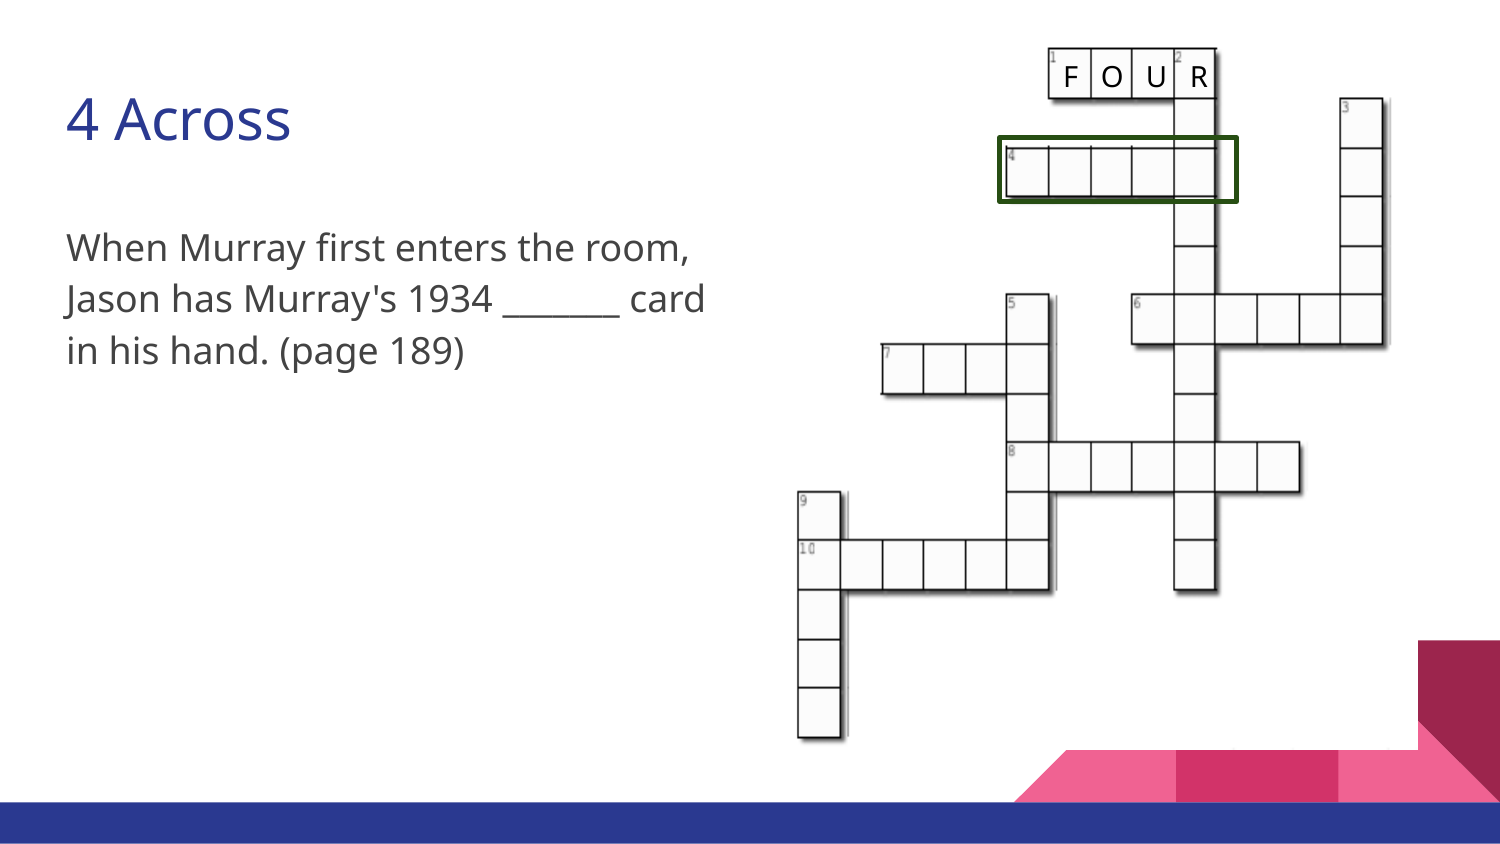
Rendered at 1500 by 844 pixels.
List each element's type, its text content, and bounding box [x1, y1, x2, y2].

title 4 Across [51, 67, 750, 167]
picture [774, 24, 1418, 750]
list When Murray first enters the room, Jason has Murray's 1934 _______ card in his hand. (page 189) [51, 201, 750, 750]
